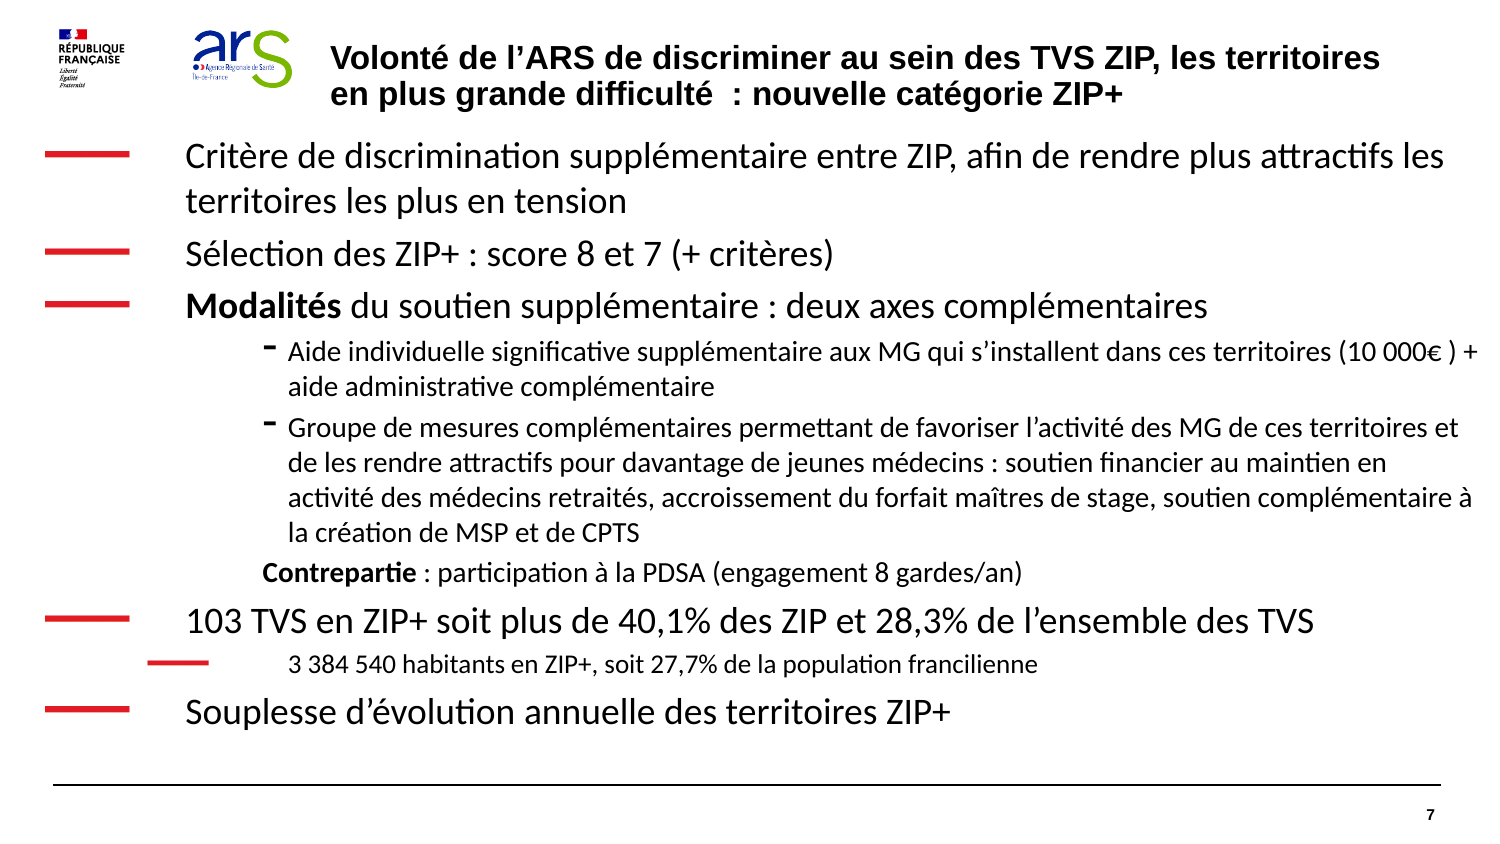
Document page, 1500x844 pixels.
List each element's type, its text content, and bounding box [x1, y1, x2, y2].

picture [147, 657, 209, 669]
picture [44, 146, 130, 162]
picture [44, 244, 130, 259]
title Volonté de l’ARS de discriminer au sein des TVS ZIP, les territoires en plus grande difficulté : nouvelle catégorie ZIP+ [312, 32, 1400, 121]
picture [47, 17, 136, 107]
text_box Critère de discrimination supplémentaire entre ZIP, afin de rendre plus attractifs les territoires les plus en tension Sélection des ZIP+ : score 8 et 7 (+ critères) Modalités du soutien supplémentaire : deux axes complémentaires Aide individuelle significative supplémentaire aux MG qui s’installent dans ces territoires (10 000€ ) + aide administrative complémentaire Groupe de mesures complémentaires permettant de favoriser l’activité des MG de ces territoires et de les rendre attractifs pour davantage de jeunes médecins : soutien financier au maintien en activité des médecins retraités, accroissement du forfait maîtres de stage, soutien complémentaire à la création de MSP et de CPTS Contrepartie : participation à la PDSA (engagement 8 gardes/an) 103 TVS en ZIP+ soit plus de 40,1% des ZIP et 28,3% de l’ensemble des TVS 3 384 540 habitants en ZIP+, soit 27,7% de la population francilienne Souplesse d’évolution annuelle des territoires ZIP+ [29, 123, 1495, 739]
picture [44, 701, 130, 717]
slide_number 7 [1213, 784, 1436, 844]
picture [44, 296, 130, 312]
picture [44, 611, 130, 626]
picture [192, 30, 292, 88]
